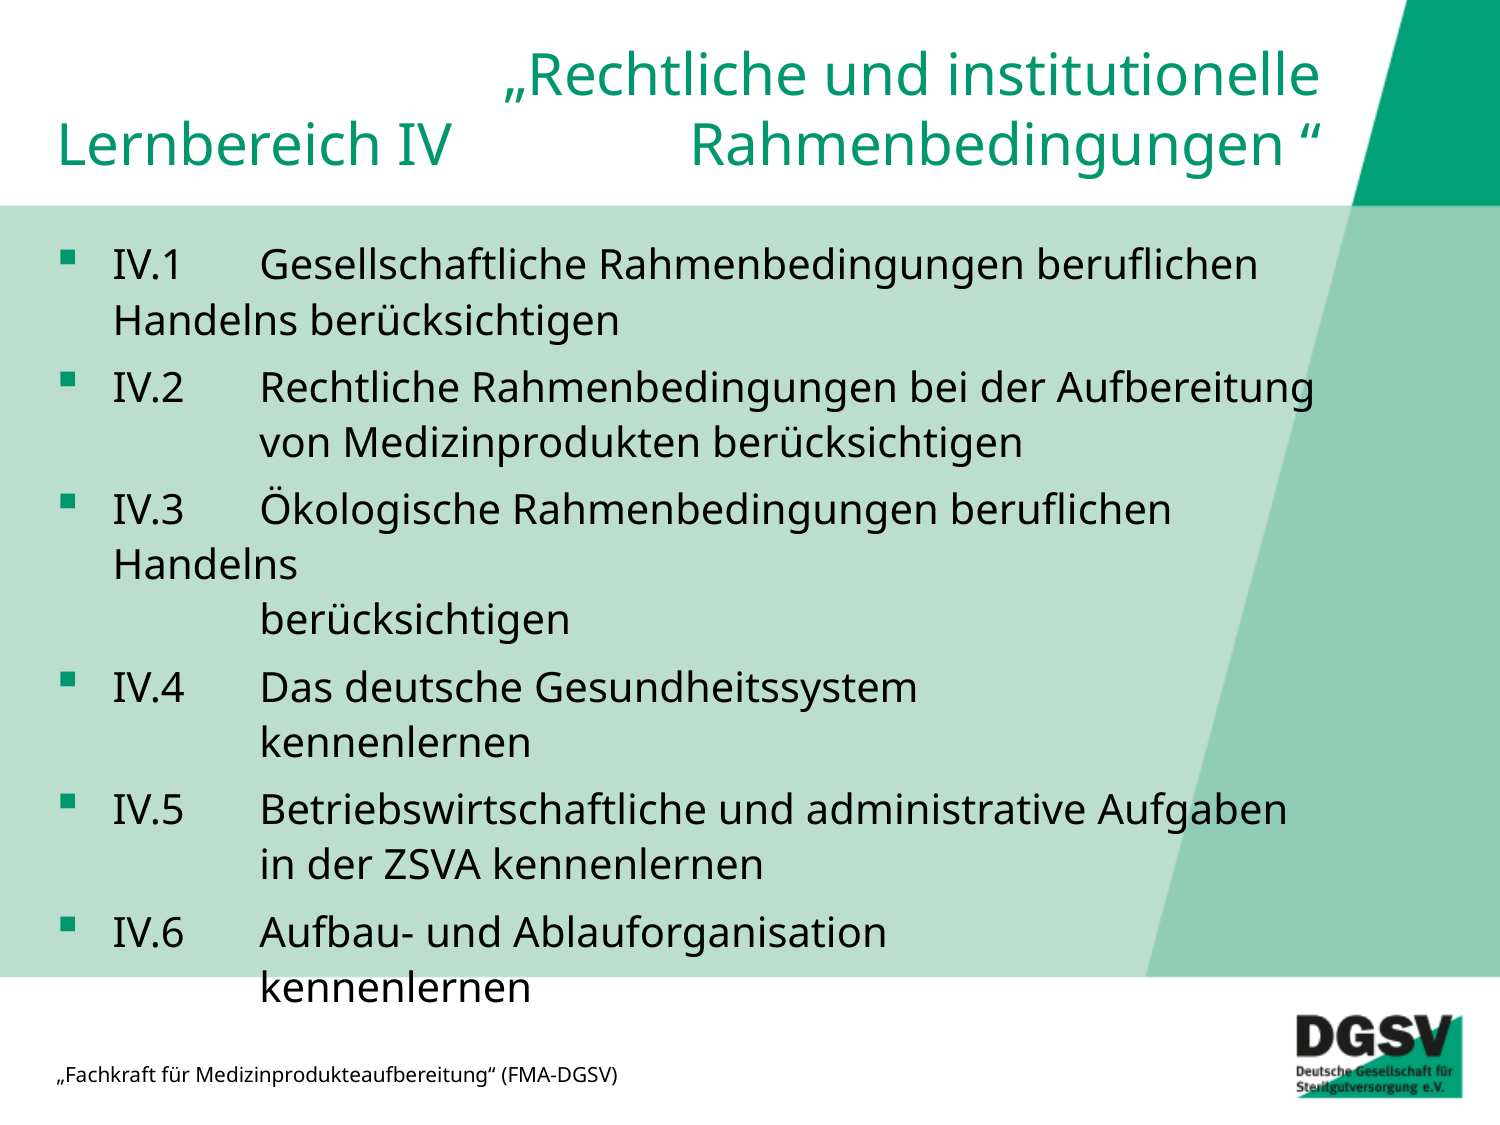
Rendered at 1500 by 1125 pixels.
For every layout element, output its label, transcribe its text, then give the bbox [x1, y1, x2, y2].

list IV.1 Gesellschaftliche Rahmenbedingungen beruflichen Handelns berücksichtigen IV.2 Rechtliche Rahmenbedingungen bei der Aufbereitung von Medizinprodukten berücksichtigen IV.3 Ökologische Rahmenbedingungen beruflichen Handelns berücksichtigen IV.4 Das deutsche Gesundheitssystem kennenlernen IV.5 Betriebswirtschaftliche und administrative Aufgaben in der ZSVA kennenlernen IV.6 Aufbau- und Ablauforganisation kennenlernen [41, 225, 1341, 953]
footer „Fachkraft für Medizinprodukteaufbereitung“ (FMA-DGSV) [41, 1054, 1056, 1094]
title „Rechtliche und institutionelle Lernbereich IV Rahmenbedingungen “ [41, 19, 1341, 185]
